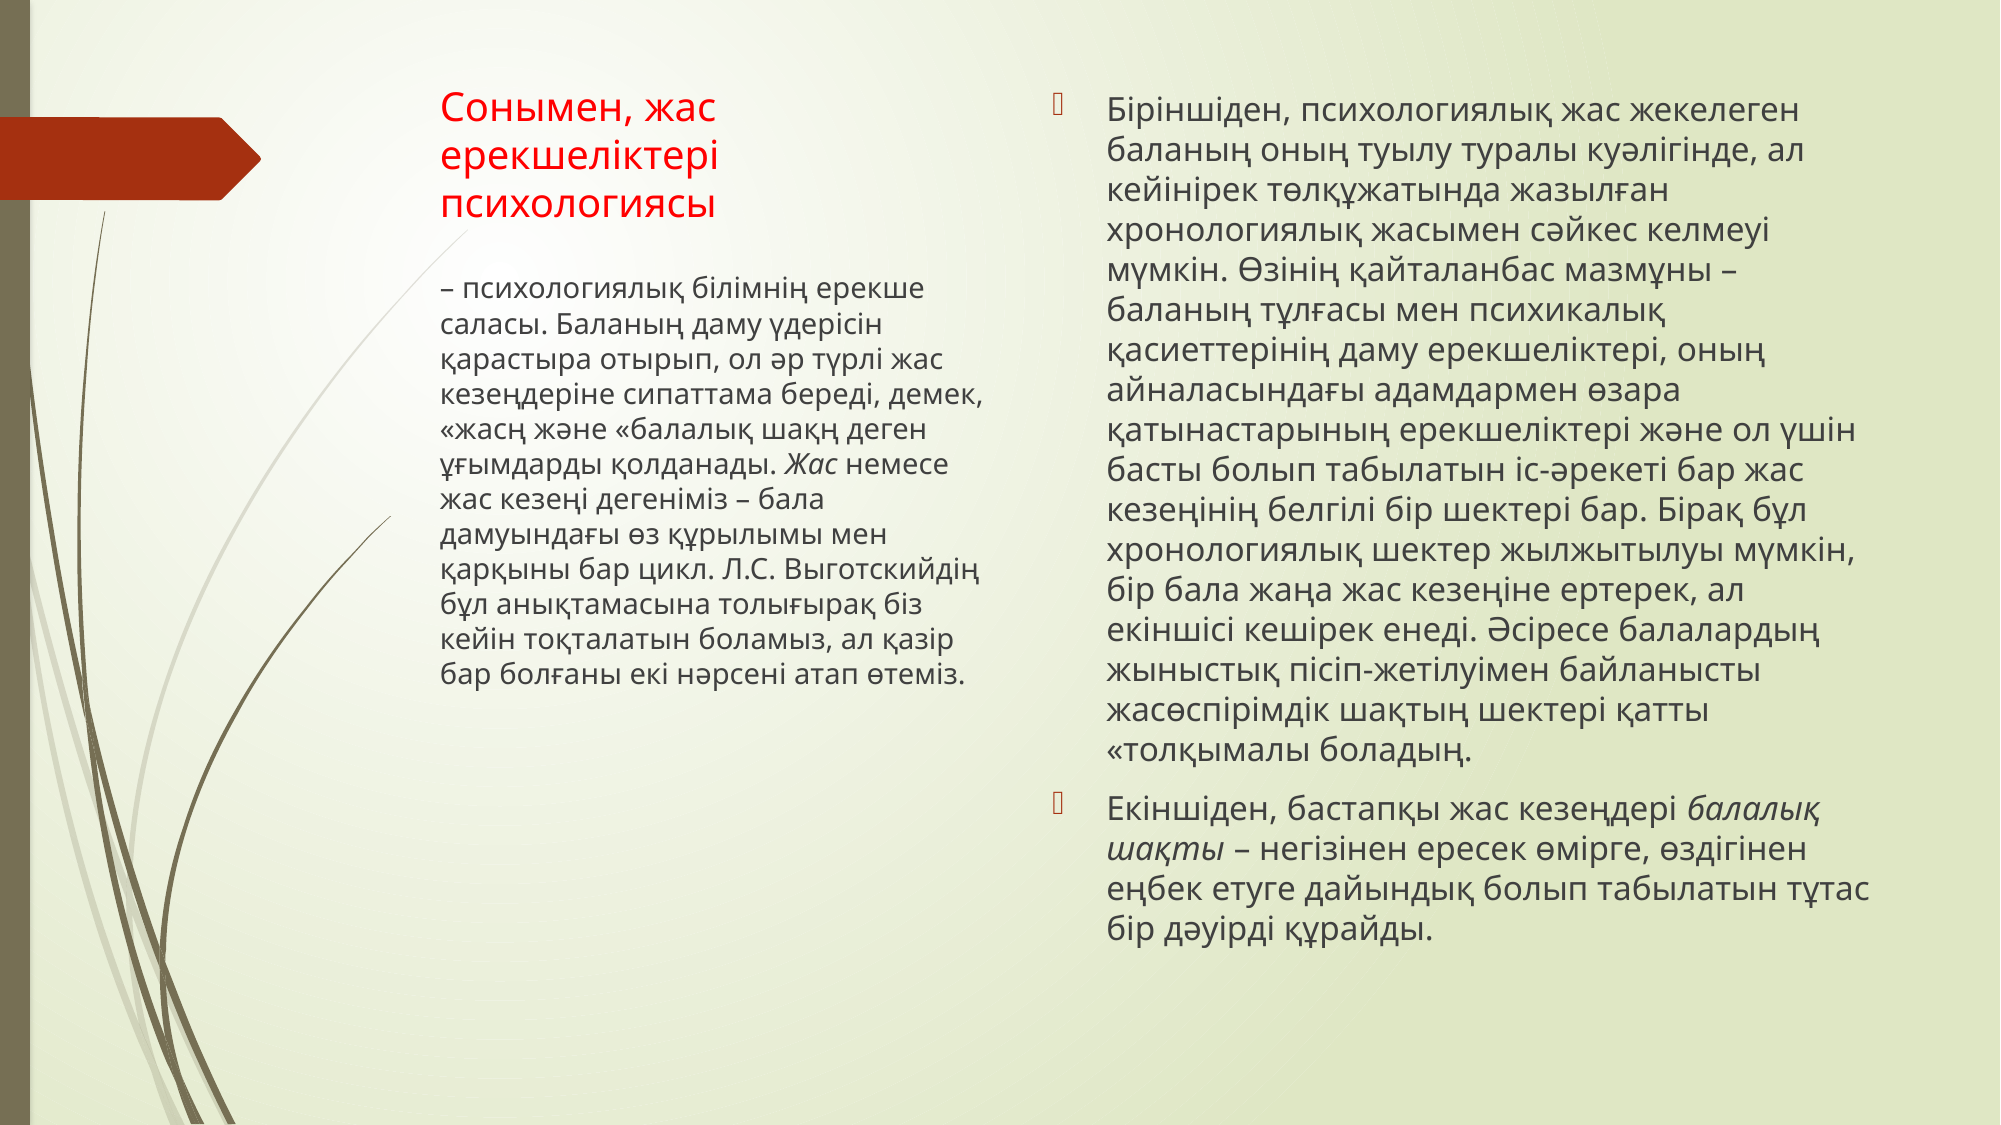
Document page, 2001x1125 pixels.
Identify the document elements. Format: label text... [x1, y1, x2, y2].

list – психологиялық білімнің ерекше саласы. Баланың даму үдерісін қарастыра отырып, ол әр түрлі жас кезеңдеріне сипаттама береді, демек, «жасң және «балалық шақң деген ұғымдарды қолданады. Жас немесе жас кезеңі дегеніміз – бала дамуындағы өз құрылымы мен қарқыны бар цикл. Л.С. Выготскийдің бұл анықтамасына толығырақ біз кейін тоқталатын боламыз, ал қазір бар болғаны екі нәрсені атап өтеміз. [424, 262, 1000, 962]
list Біріншіден, психологиялық жас жекелеген баланың оның туылу туралы куәлігінде, ал кейінірек төлқұжатында жазылған хронологиялық жасымен сәйкес келмеуі мүмкін. Өзінің қайталанбас мазмұны – баланың тұлғасы мен психикалық қасиеттерінің даму ерекшеліктері, оның айналасындағы адамдармен өзара қатынастарының ерекшеліктері және ол үшін басты болып табылатын іс-әрекеті бар жас кезеңінің белгілі бір шектері бар. Бірақ бұл хронологиялық шектер жылжытылуы мүмкін, бір бала жаңа жас кезеңіне ертерек, ал екіншісі кешірек енеді. Әсіресе балалардың жыныстық пісіп-жетілуімен байланысты жасөспірімдік шақтың шектері қатты «толқымалы боладың. Екіншіден, бастапқы жас кезеңдері балалық шақты – негізінен ересек өмірге, өздігінен еңбек етуге дайындық болып табылатын тұтас бір дәуірді құрайды. [1037, 73, 1888, 962]
title Сонымен, жас ерекшеліктері психологиясы [424, 73, 1000, 234]
